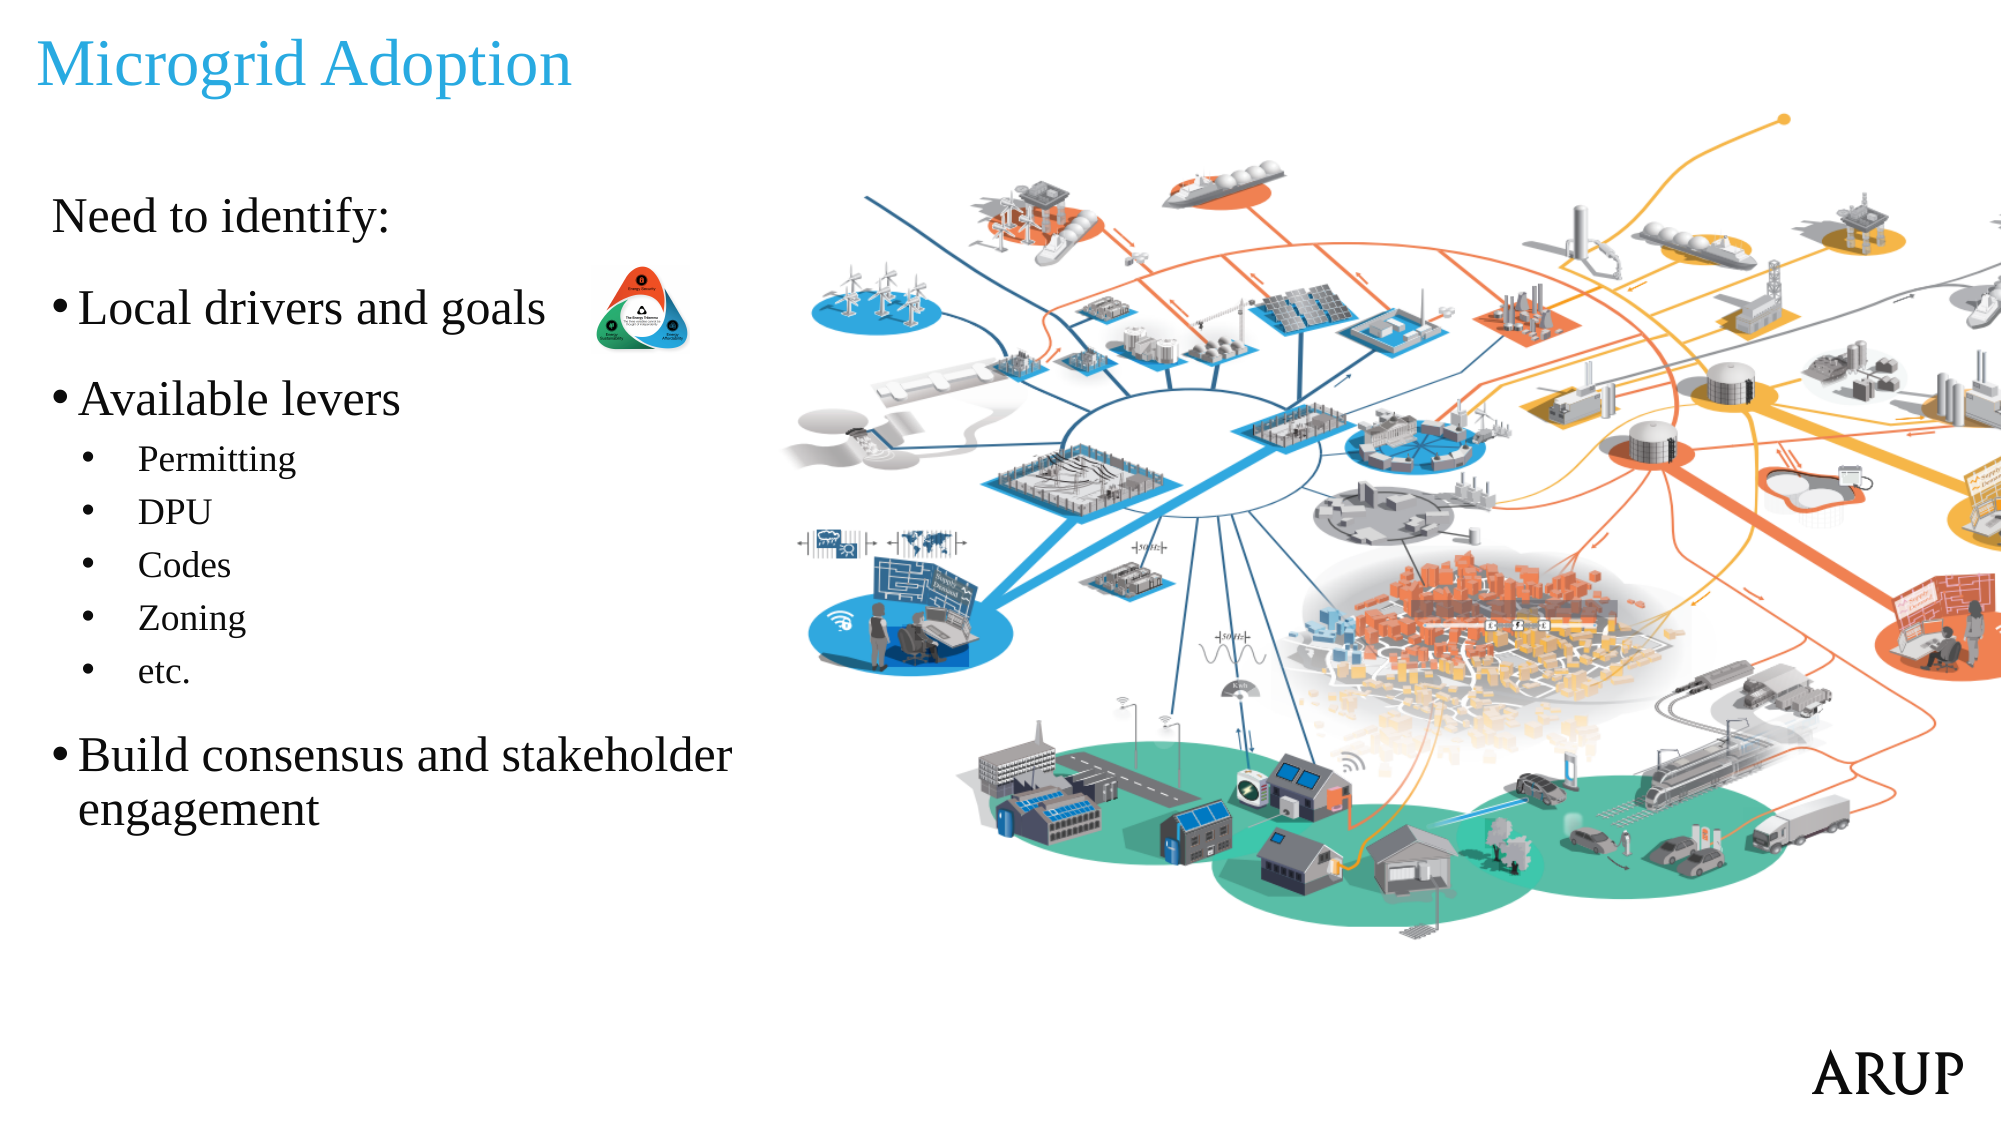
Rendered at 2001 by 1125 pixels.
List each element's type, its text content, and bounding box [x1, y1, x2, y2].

picture [1812, 1049, 1963, 1095]
picture [591, 265, 690, 354]
text_box Need to identify: Local drivers and goals Available levers Permitting DPU Codes Zoning etc. Build consensus and stakeholder engagement [36, 182, 829, 1094]
picture [767, 84, 2001, 943]
title Microgrid Adoption [36, 31, 1478, 176]
